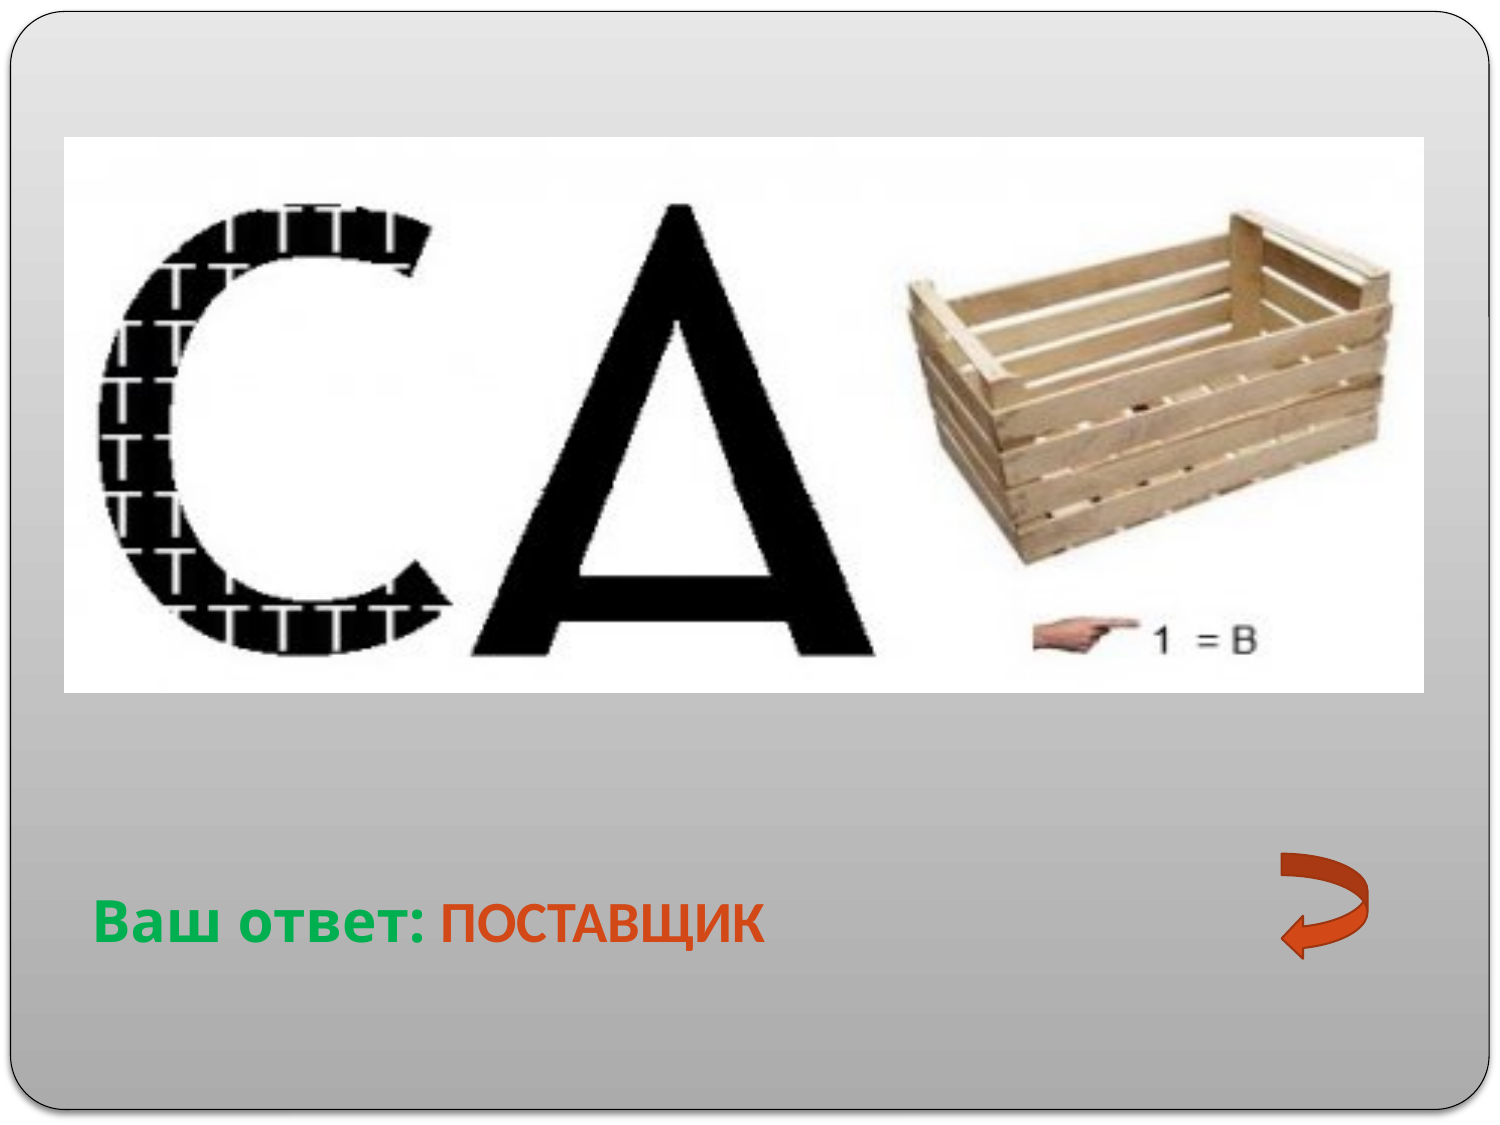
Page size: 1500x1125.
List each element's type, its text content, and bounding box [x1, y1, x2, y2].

text_box [1280, 852, 1369, 960]
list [64, 136, 1424, 693]
text_box Ваш ответ: ПОСТАВЩИК [76, 877, 1412, 962]
